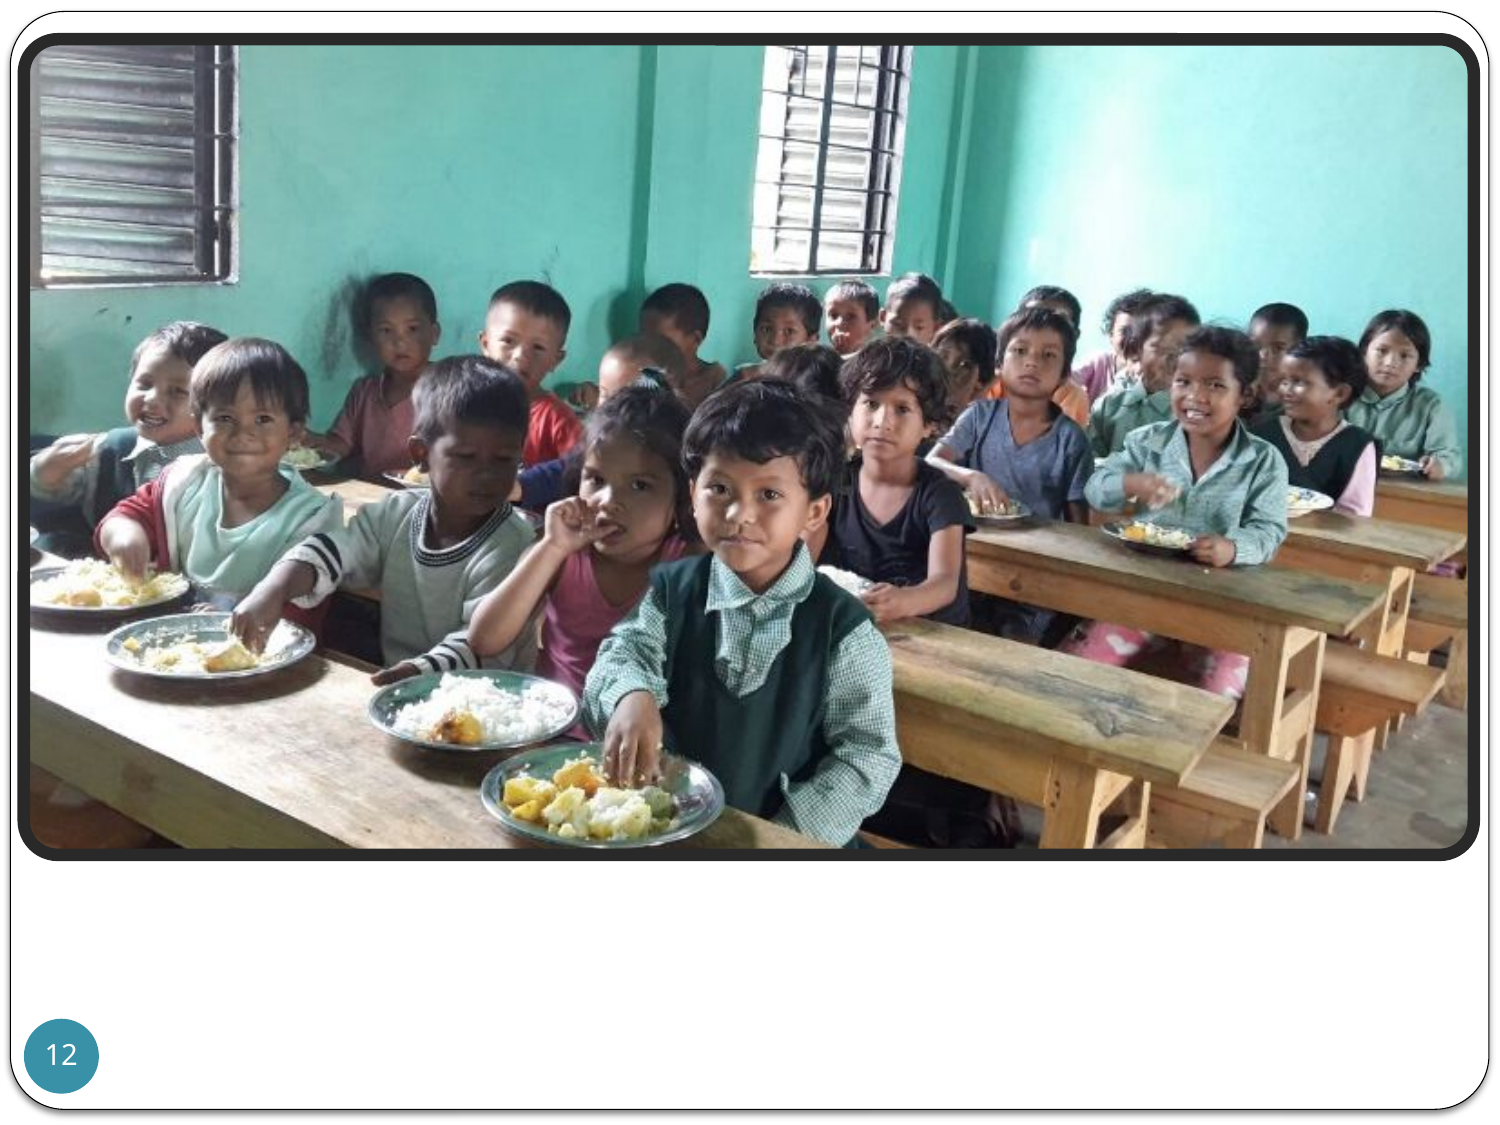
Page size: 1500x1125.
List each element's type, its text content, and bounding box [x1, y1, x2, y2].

slide_number 12 [23, 1018, 99, 1094]
picture [23, 39, 1474, 856]
